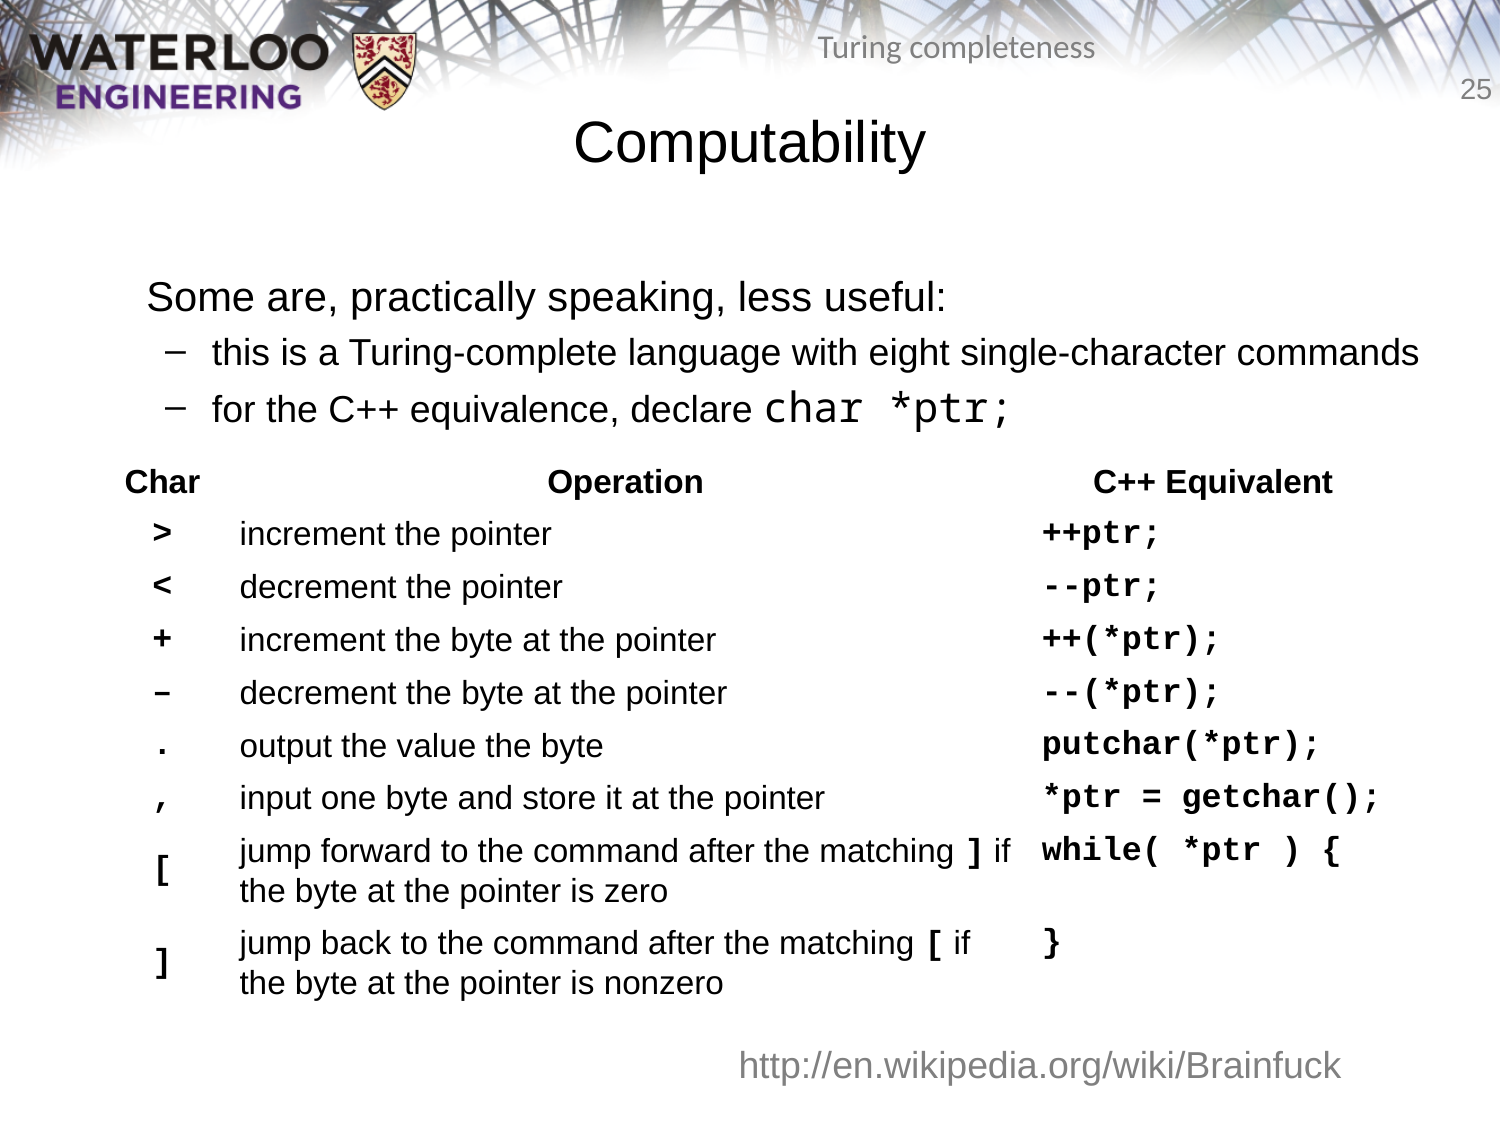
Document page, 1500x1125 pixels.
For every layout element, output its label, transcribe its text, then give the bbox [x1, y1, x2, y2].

table_cell decrement the pointer [225, 561, 1027, 614]
table_cell output the value the byte [225, 720, 1027, 772]
table_cell } [1027, 917, 1400, 1009]
table_cell [ [100, 825, 225, 917]
title Computability [74, 44, 1426, 233]
table_cell + [100, 614, 225, 667]
picture [0, 0, 1500, 1125]
table_header Char [100, 456, 225, 508]
table_cell *ptr = getchar(); [1027, 772, 1400, 825]
list Some are, practically speaking, less useful: this is a Turing-complete language with eight single-character commands for the C++ equivalence, declare char *ptr; [74, 262, 1448, 1006]
table_cell while( *ptr ) { [1027, 825, 1400, 917]
table_cell --(*ptr); [1027, 667, 1400, 720]
table_cell input one byte and store it at the pointer [225, 772, 1027, 825]
table_cell jump forward to the command after the matching ] if the byte at the pointer is zero [225, 825, 1027, 917]
table_cell putchar(*ptr); [1027, 720, 1400, 772]
table_cell – [100, 667, 225, 720]
text_box http://en.wikipedia.org/wiki/Brainfuck [723, 1033, 1357, 1094]
table_cell , [100, 772, 225, 825]
table_header Operation [225, 456, 1027, 508]
table_cell ] [100, 917, 225, 1009]
table_cell increment the pointer [225, 508, 1027, 561]
table_header C++ Equivalent [1027, 456, 1400, 508]
table_cell ++(*ptr); [1027, 614, 1400, 667]
table_cell jump back to the command after the matching [ if the byte at the pointer is nonzero [225, 917, 1027, 1009]
table_cell > [100, 508, 225, 561]
table_cell . [100, 720, 225, 772]
table_cell increment the byte at the pointer [225, 614, 1027, 667]
table_cell decrement the byte at the pointer [225, 667, 1027, 720]
table_cell --ptr; [1027, 561, 1400, 614]
table_cell ++ptr; [1027, 508, 1400, 561]
table_cell < [100, 561, 225, 614]
